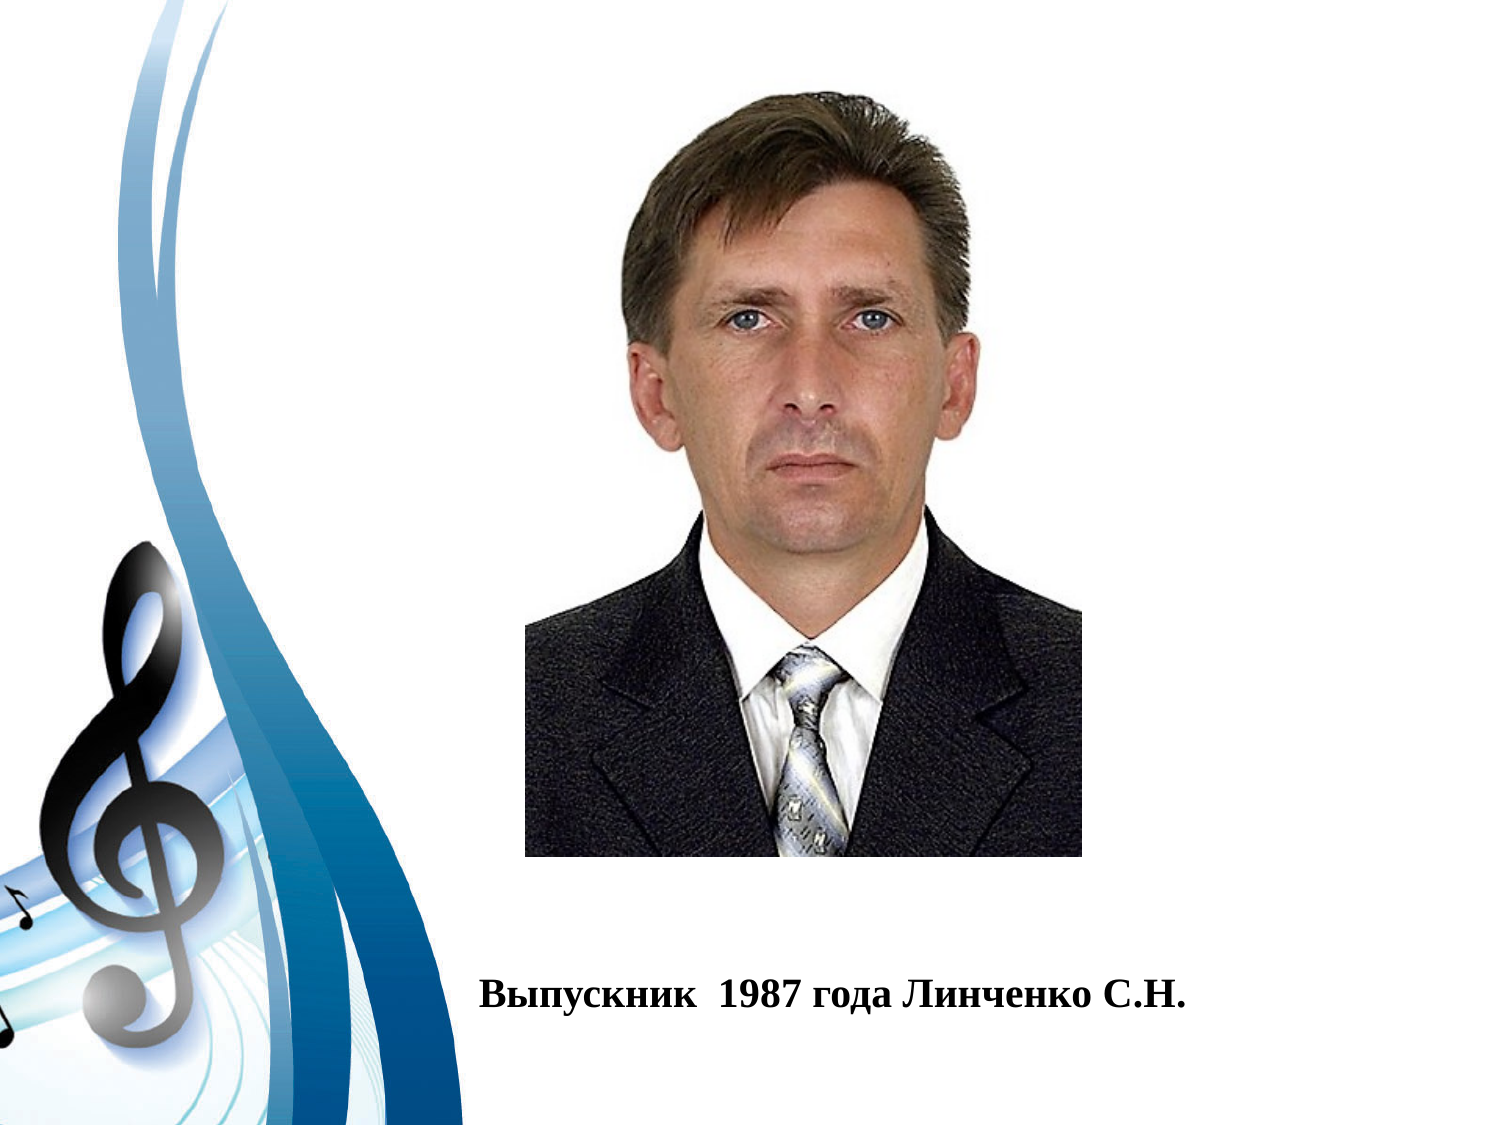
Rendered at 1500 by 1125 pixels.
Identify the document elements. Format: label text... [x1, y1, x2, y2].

title Выпускник 1987 года Линченко С.Н. [395, 940, 1270, 1024]
picture [0, 0, 1500, 1125]
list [525, 77, 1083, 857]
